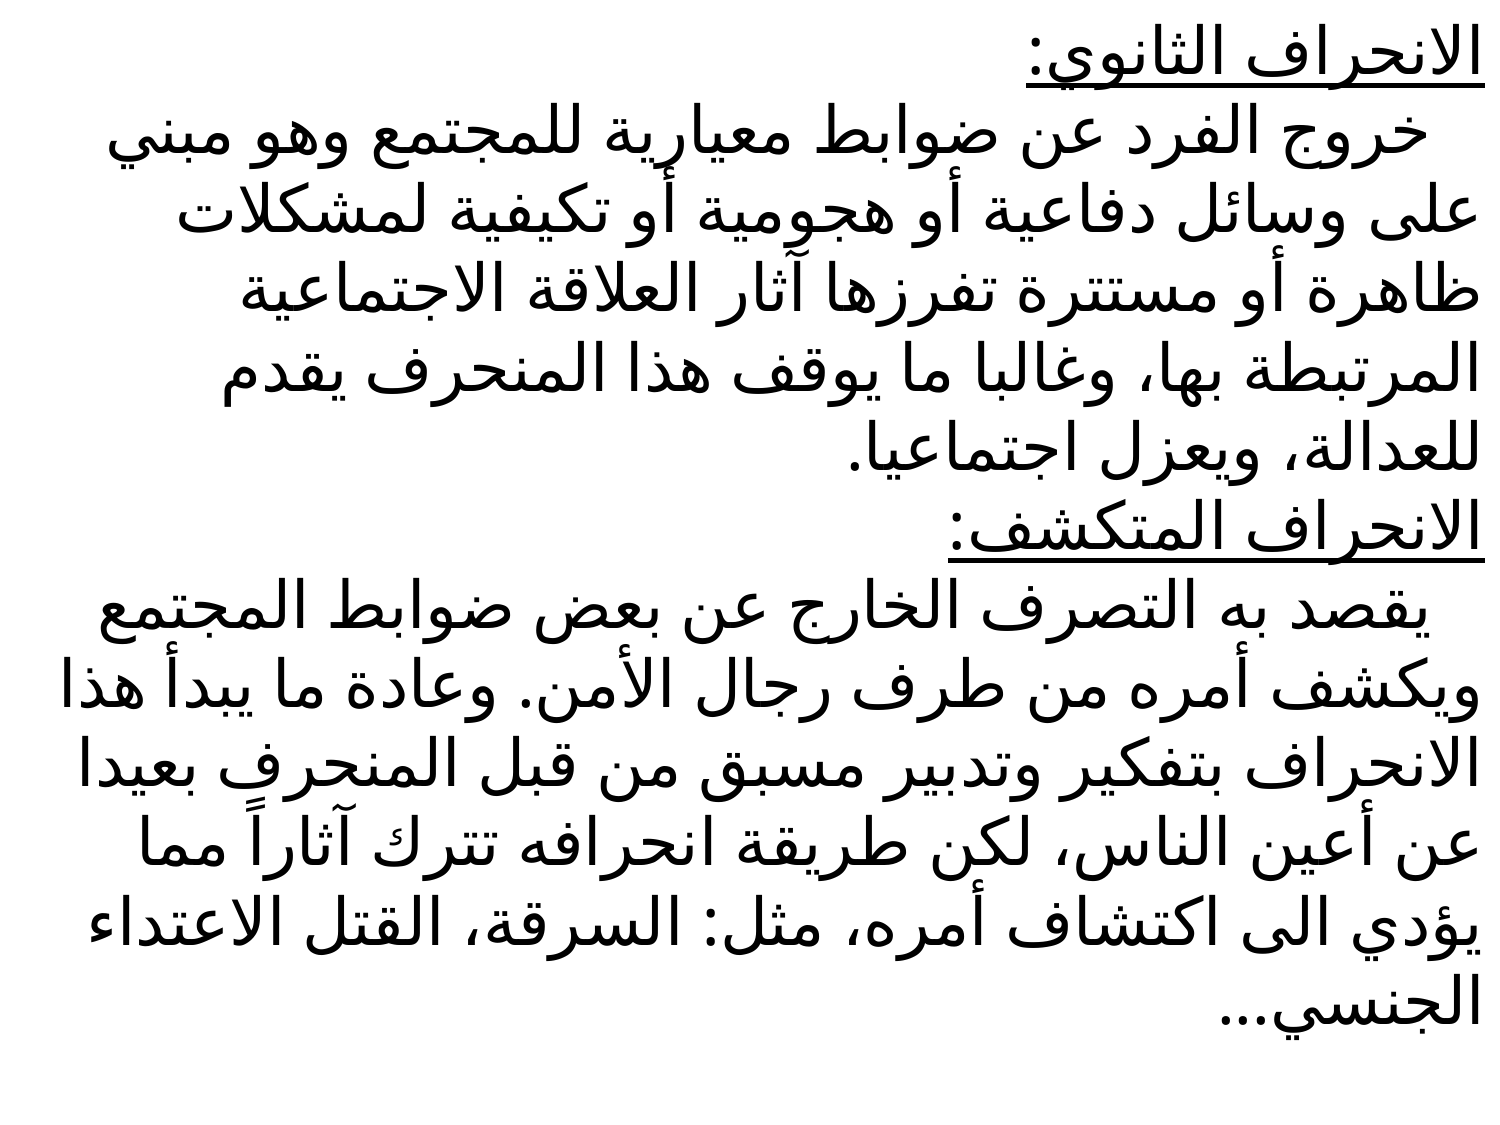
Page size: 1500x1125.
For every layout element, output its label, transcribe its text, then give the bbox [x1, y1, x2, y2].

title الانحراف الثانوي: خروج الفرد عن ضوابط معيارية للمجتمع وهو مبني على وسائل دفاعية أو هجومية أو تكيفية لمشكلات ظاهرة أو مستترة تفرزها آثار العلاقة الاجتماعية المرتبطة بها، وغالبا ما يوقف هذا المنحرف يقدم للعدالة، ويعزل اجتماعيا. الانحراف المتكشف: يقصد به التصرف الخارج عن بعض ضوابط المجتمع ويكشف أمره من طرف رجال الأمن. وعادة ما يبدأ هذا الانحراف بتفكير وتدبير مسبق من قبل المنحرف بعيدا عن أعين الناس، لكن طريقة انحرافه تترك آثاراً مما يؤدي الى اكتشاف أمره، مثل: السرقة، القتل الاعتداء الجنسي... [0, 0, 1500, 1125]
